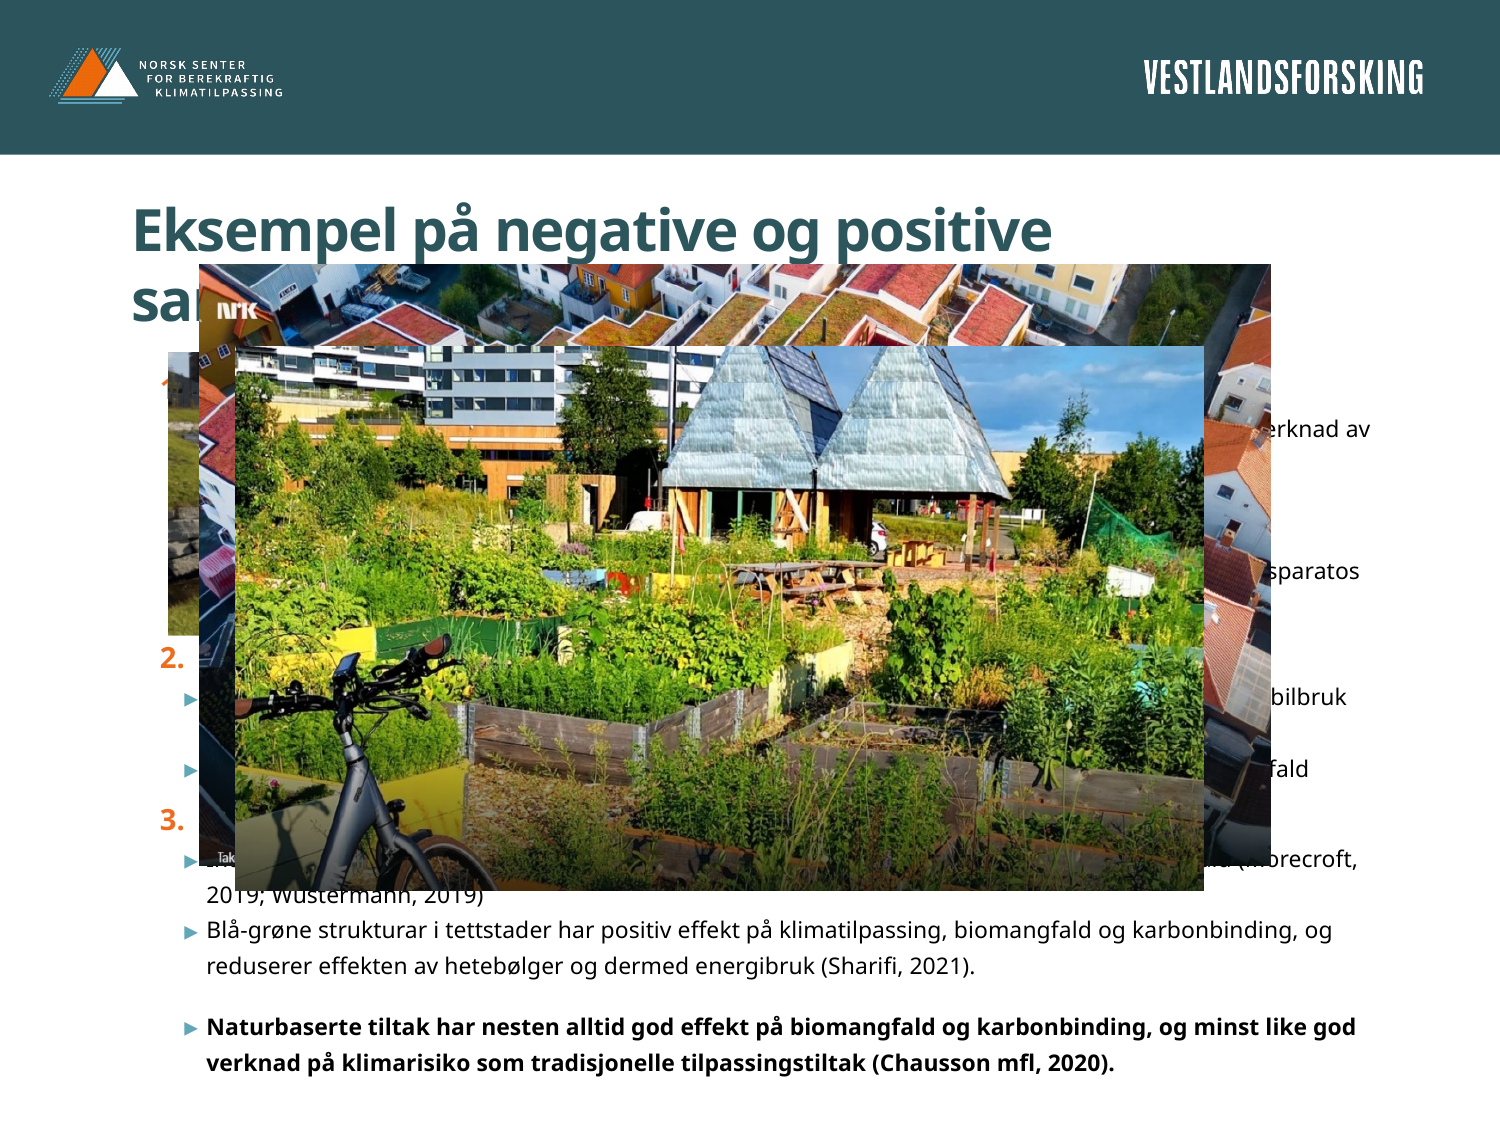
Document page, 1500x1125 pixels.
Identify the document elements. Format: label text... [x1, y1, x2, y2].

list Energiomstilling vs. biologisk mangfald Fornybar energi og elektrifisering har positiv effekt på klimagassutslepp, men fører til negativ påverknad av økosystem under: gruvedrift av naudsynte metall og mineral og produksjon av komponentar bygginga av infrastrukturen og drifta ved å forstyrra levevilkår i lufta, på land og i vatn. Kort og godt: “There are no renewable energy pathways that have zero environmental impact” (Gasparatos et al, 2017) Utsleppsreduksjon vs. klimatilpassing Fortetting har store fordelar for utsleppsreduksjon, t.d. redusert energiforbruk og redusert personbilbruk (Seddon, et al. 2021; Huang-Lachmann, et al. 2020) Men potensielt store ulemper for tilpassing, t.d. urbane varmeøyer og overvassflaum, og biomangfald 3. Vern og naturbaserte løysingar Intakt myr og skog bind og lagrar karbon, førebygger flaum og er viktig for biologisk mangfald (Morecroft, 2019; Wûstermann, 2019) Blå-grøne strukturar i tettstader har positiv effekt på klimatilpassing, biomangfald og karbonbinding, og reduserer effekten av hetebølger og dermed energibruk (Sharifi, 2021). Naturbaserte tiltak har nesten alltid god effekt på biomangfald og karbonbinding, og minst like god verknad på klimarisiko som tradisjonelle tilpassingstiltak (Chausson mfl, 2020). [124, 352, 1400, 1073]
picture [168, 263, 1271, 891]
picture [20, 19, 319, 132]
title Eksempel på negative og positive samspeleffektar [131, 196, 1408, 329]
picture [1143, 60, 1424, 94]
